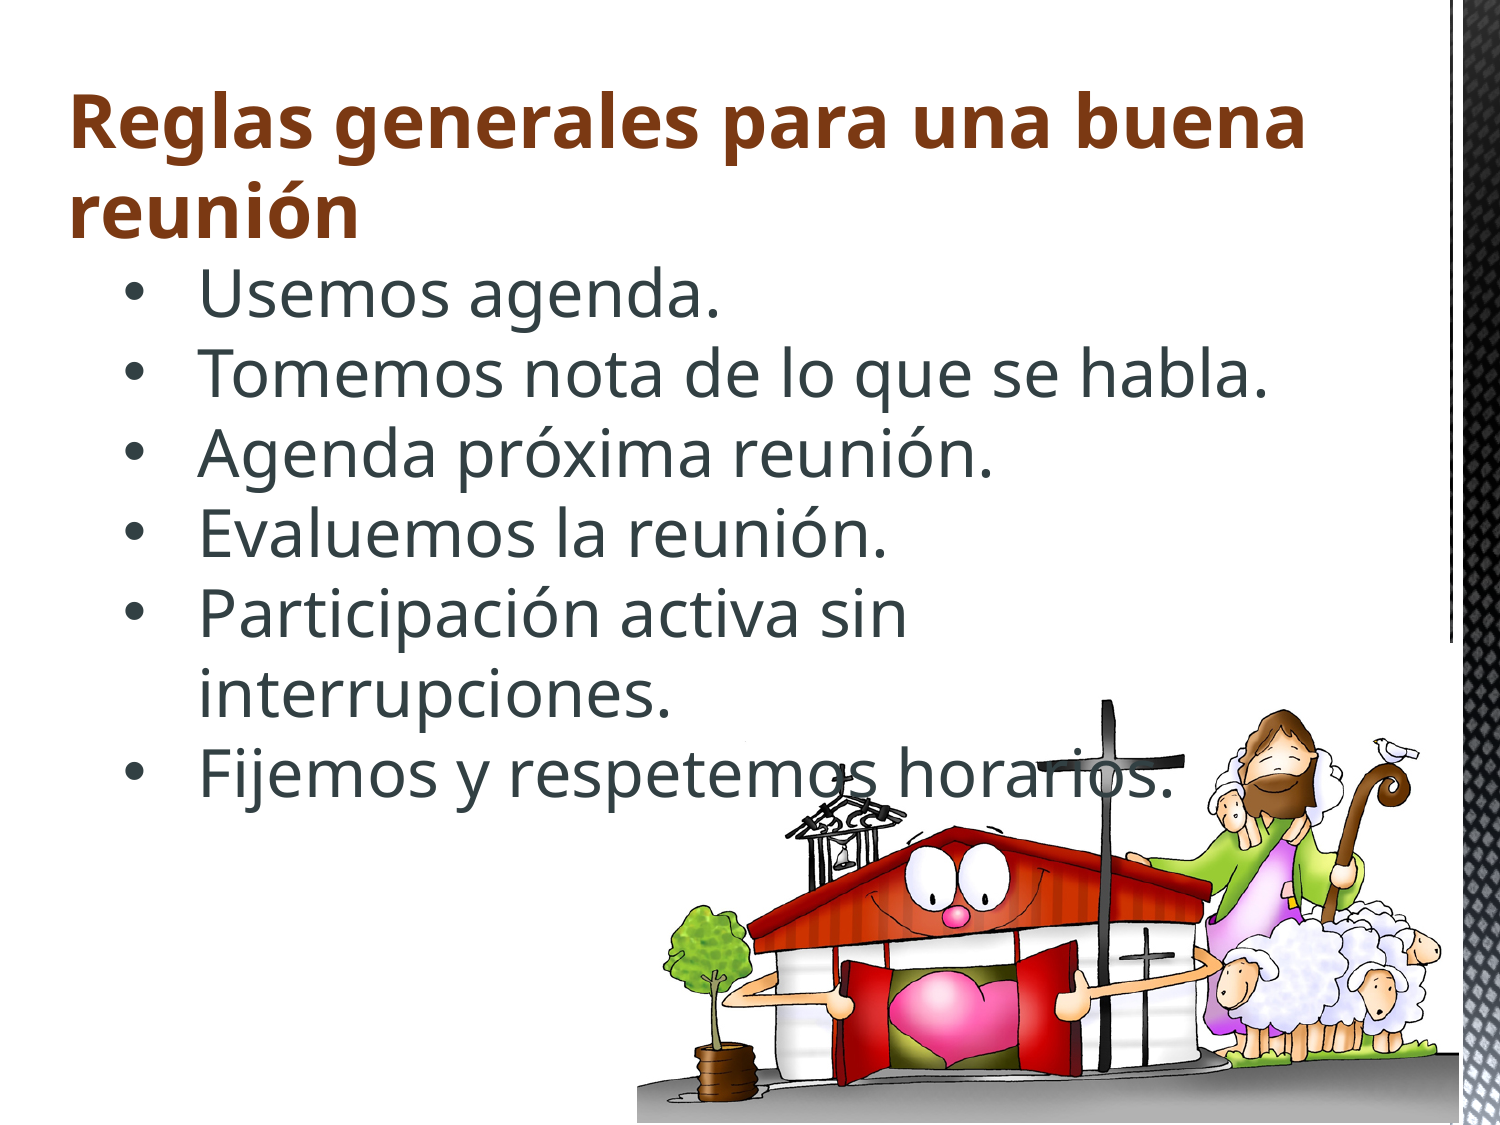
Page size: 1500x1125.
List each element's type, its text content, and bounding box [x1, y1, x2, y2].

picture [637, 0, 1500, 1125]
text_box Reglas generales para una buena reunión [53, 66, 1459, 262]
text_box Usemos agenda. Tomemos nota de lo que se habla. Agenda próxima reunión. Evaluemos la reunión. Participación activa sin interrupciones. Fijemos y respetemos horarios. [108, 243, 1373, 818]
